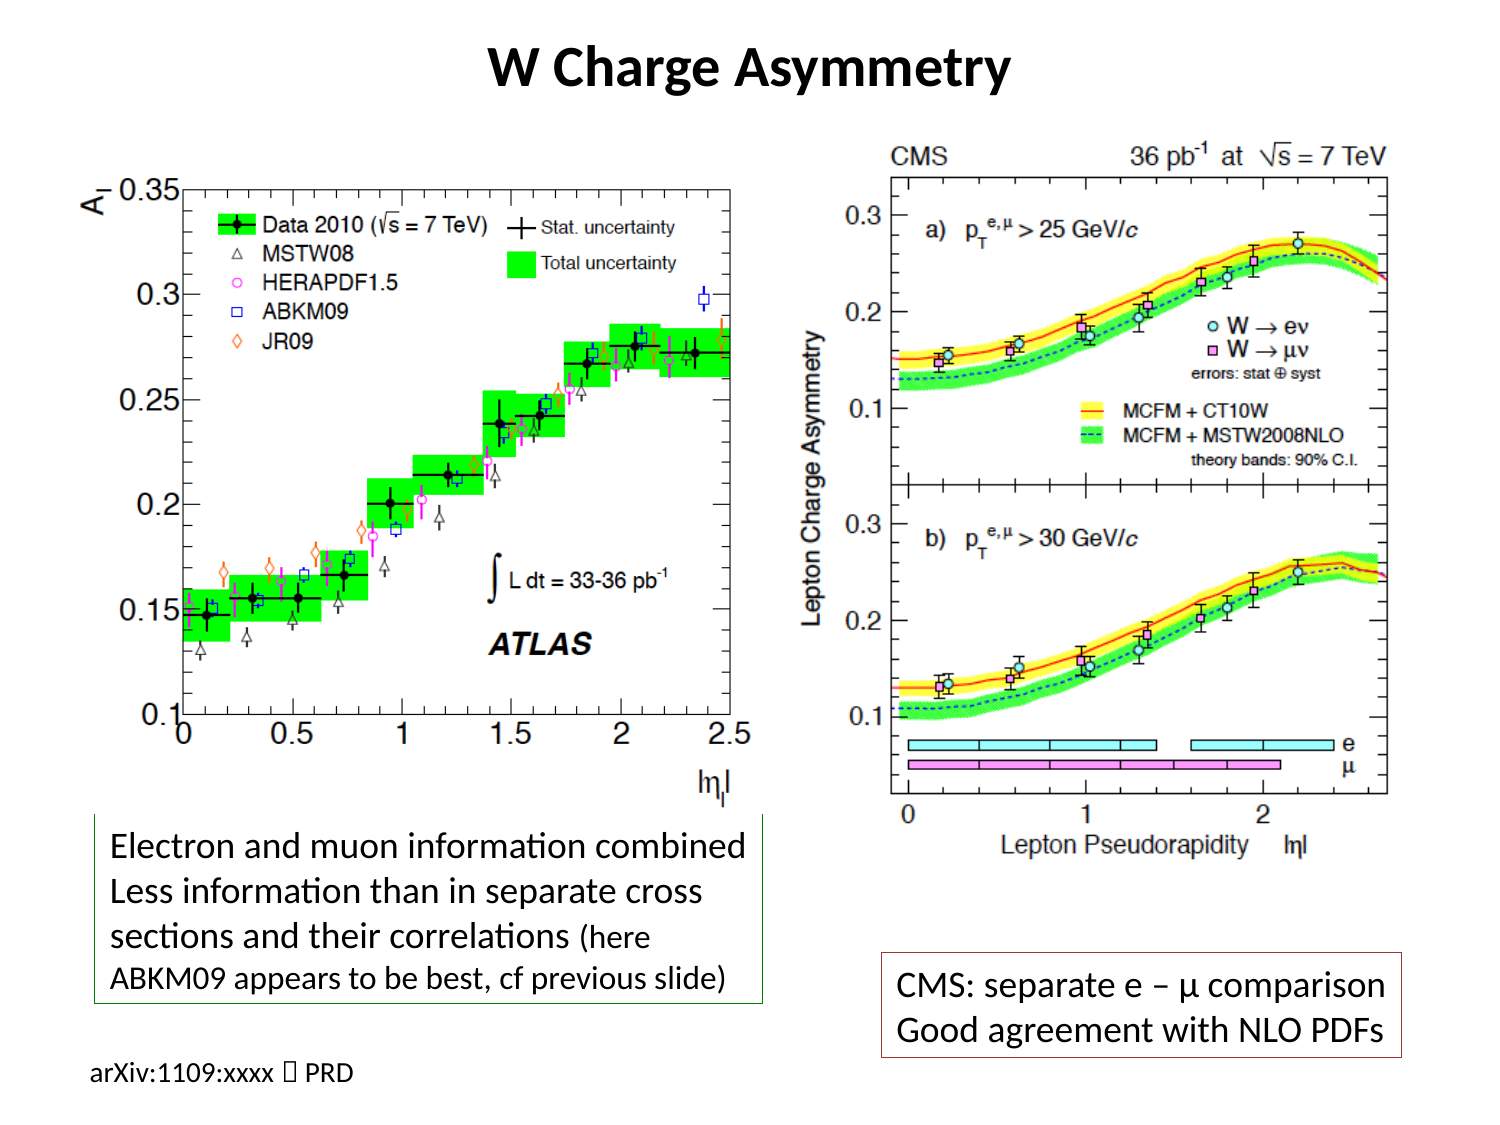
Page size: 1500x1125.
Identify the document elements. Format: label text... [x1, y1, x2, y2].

picture [67, 147, 774, 815]
text_box Electron and muon information combined Less information than in separate cross sections and their correlations (here ABKM09 appears to be best, cf previous slide) [94, 822, 763, 1004]
title W Charge Asymmetry [112, 19, 1388, 108]
text_box arXiv:1109:xxxx  PRD [74, 1045, 370, 1096]
picture [783, 112, 1417, 871]
text_box CMS: separate e – μ comparison Good agreement with NLO PDFs [881, 952, 1402, 1058]
